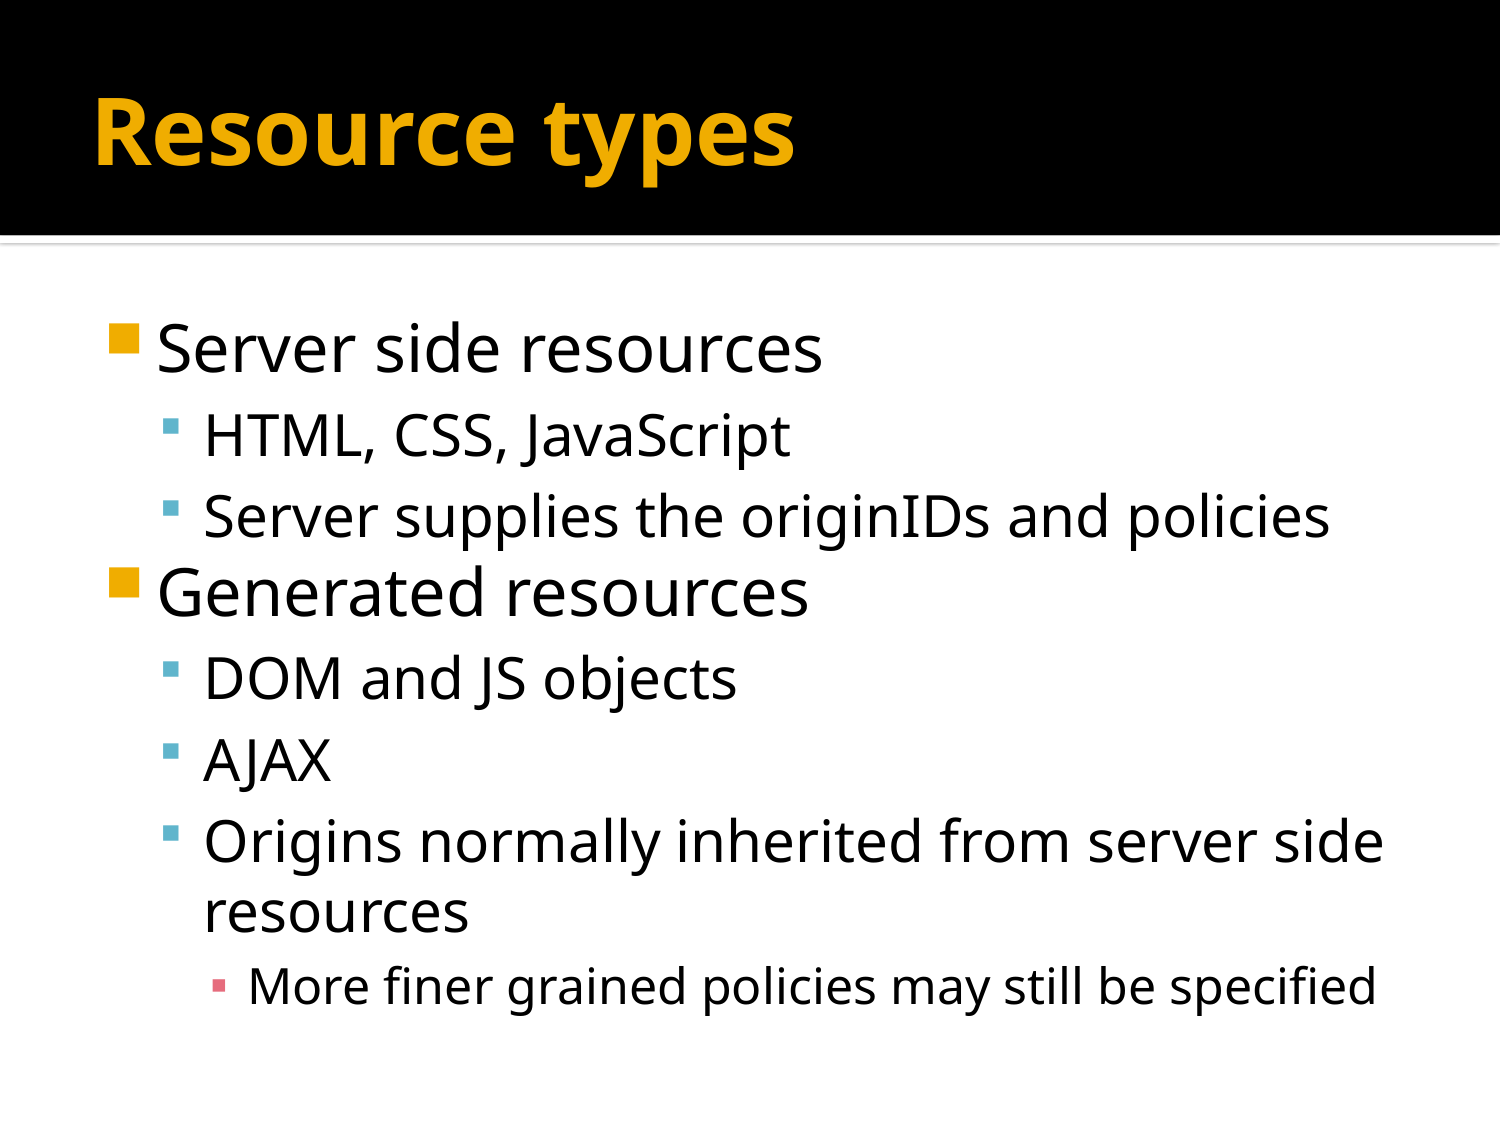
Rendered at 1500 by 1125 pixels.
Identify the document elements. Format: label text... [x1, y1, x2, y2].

title Resource types [75, 25, 1425, 231]
list Server side resources HTML, CSS, JavaScript Server supplies the originIDs and policies Generated resources DOM and JS objects AJAX Origins normally inherited from server side resources More finer grained policies may still be specified [75, 291, 1425, 1050]
